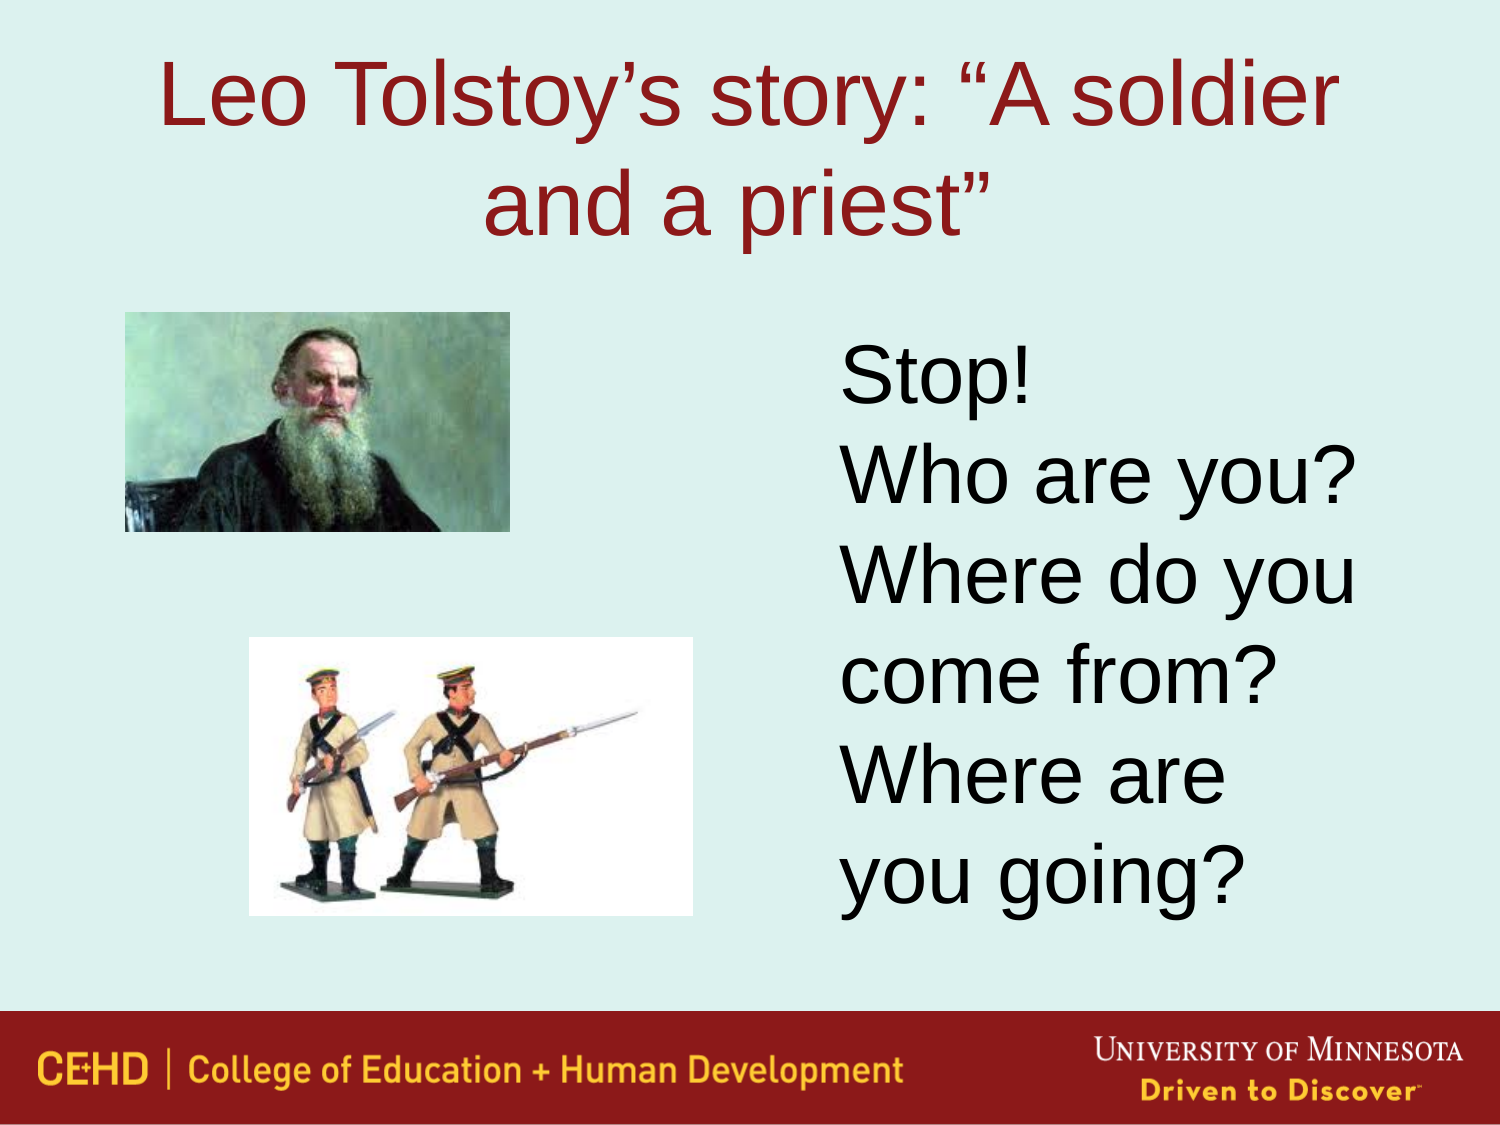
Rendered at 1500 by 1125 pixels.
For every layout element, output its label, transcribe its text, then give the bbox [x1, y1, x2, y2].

picture [249, 637, 693, 916]
text_box Stop! Who are you? Where do you come from? Where are you going? [825, 312, 1400, 928]
picture [124, 312, 510, 532]
title Leo Tolstoy’s story: “A soldier and a priest” [112, 49, 1388, 238]
picture [0, 1011, 1500, 1125]
